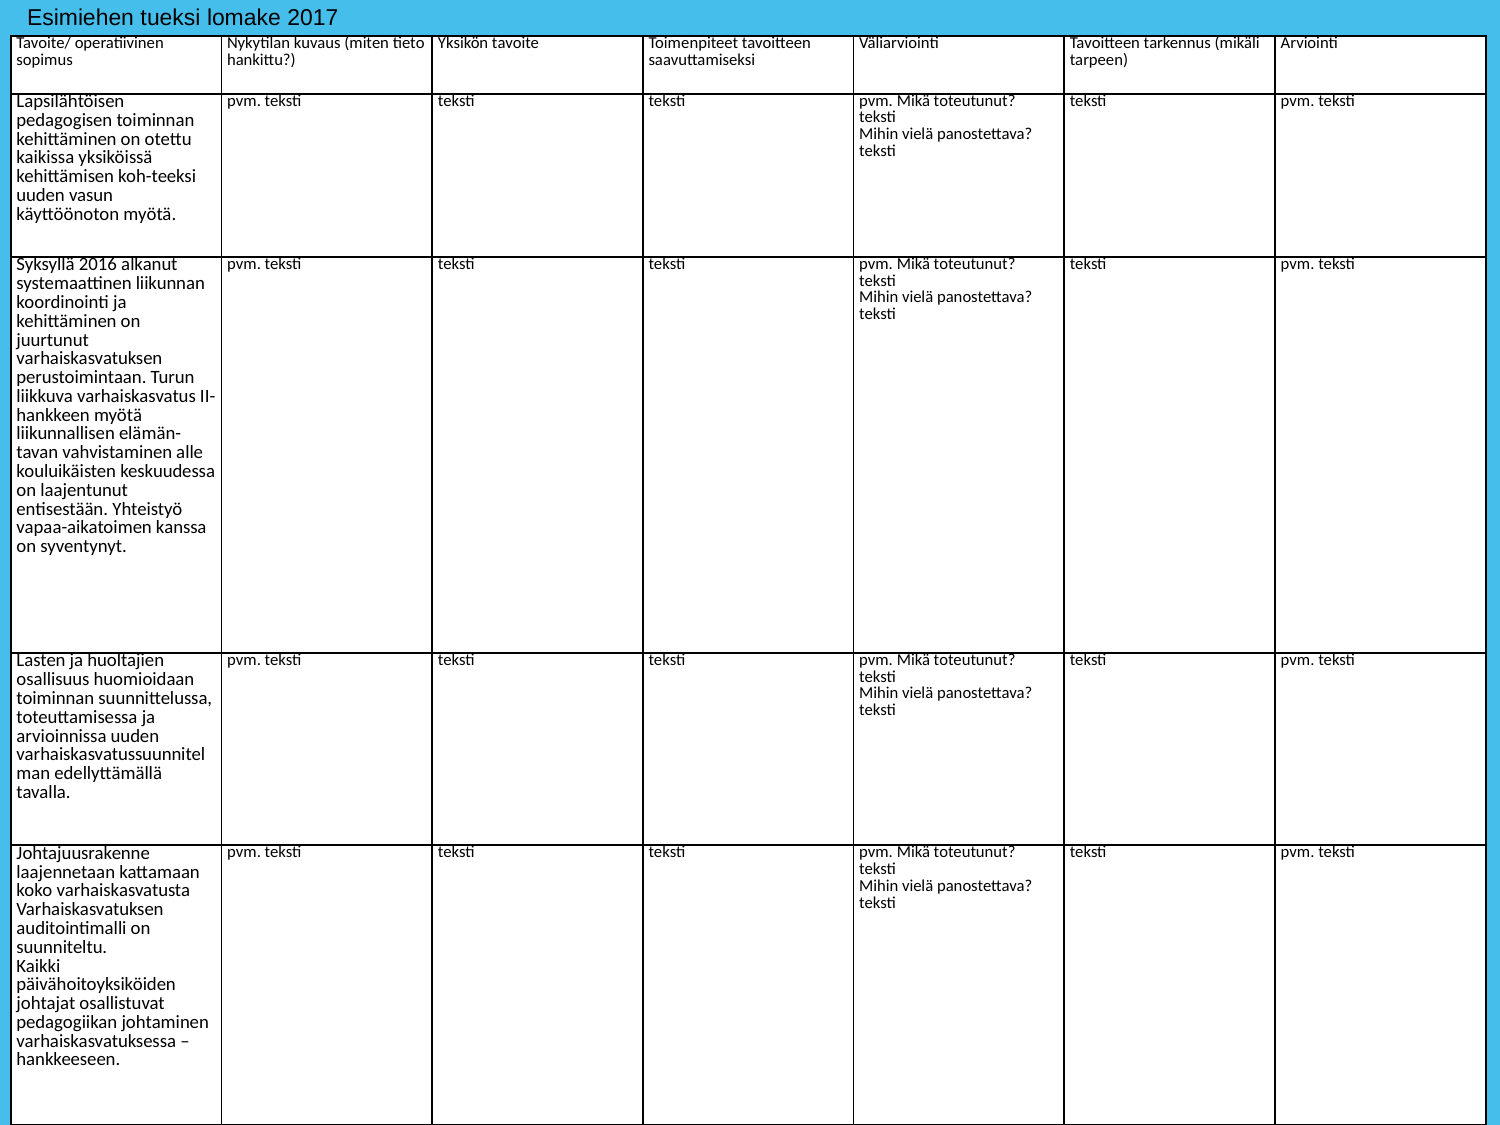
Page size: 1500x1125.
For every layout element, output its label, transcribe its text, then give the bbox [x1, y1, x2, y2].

table_cell pvm. teksti [222, 258, 431, 652]
table_cell teksti [433, 654, 642, 844]
table_header Nykytilan kuvaus (miten tieto hankittu?) [354, 37, 431, 93]
text_box Esimiehen tueksi lomake 2017 [12, 0, 354, 98]
table_cell pvm. teksti [1276, 258, 1485, 652]
table_header Väliarviointi [854, 37, 1063, 93]
table_cell teksti [644, 258, 853, 652]
table_cell teksti [433, 95, 642, 256]
table_cell Lapsilähtöisen pedagogisen toiminnan kehittäminen on otettu kaikissa yksiköissä kehittämisen koh-teeksi uuden vasun käyttöönoton myötä. [12, 98, 221, 256]
table_cell Lasten ja huoltajien osallisuus huomioidaan toiminnan suunnittelussa, toteuttamisessa ja arvioinnissa uuden varhaiskasvatussuunnitelman edellyttämällä tavalla. [12, 654, 221, 844]
table_cell teksti [644, 654, 853, 844]
table_cell teksti [1065, 258, 1274, 652]
table_header Tavoitteen tarkennus (mikäli tarpeen) [1065, 37, 1274, 93]
table_cell pvm. Mikä toteutunut? teksti Mihin vielä panostettava? teksti [854, 654, 1063, 844]
table_cell pvm. teksti [222, 846, 431, 1124]
table_header Yksikön tavoite [433, 37, 642, 93]
table_cell pvm. Mikä toteutunut? teksti Mihin vielä panostettava? teksti [854, 846, 1063, 1124]
table_cell pvm. teksti [222, 95, 431, 256]
table_cell pvm. Mikä toteutunut? teksti Mihin vielä panostettava? teksti [854, 258, 1063, 652]
table_cell teksti [644, 95, 853, 256]
table_cell teksti [1065, 95, 1274, 256]
table_cell pvm. Mikä toteutunut? teksti Mihin vielä panostettava? teksti [854, 95, 1063, 256]
table_cell pvm. teksti [222, 654, 431, 844]
table_cell pvm. teksti [1276, 846, 1485, 1124]
table_cell teksti [1065, 654, 1274, 844]
table_cell teksti [433, 258, 642, 652]
table_cell Johtajuusrakenne laajennetaan kattamaan koko varhaiskasvatusta Varhaiskasvatuksen auditointimalli on suunniteltu. Kaikki päivähoitoyksiköiden johtajat osallistuvat pedagogiikan johtaminen varhaiskasvatuksessa – hankkeeseen. [12, 846, 221, 1124]
table_cell teksti [644, 846, 853, 1124]
table_cell pvm. teksti [1276, 95, 1485, 256]
table_cell Syksyllä 2016 alkanut systemaattinen liikunnan koordinointi ja kehittäminen on juurtunut varhaiskasvatuksen perustoimintaan. Turun liikkuva varhaiskasvatus II-hankkeen myötä liikunnallisen elämän-tavan vahvistaminen alle kouluikäisten keskuudessa on laajentunut entisestään. Yhteistyö vapaa-aikatoimen kanssa on syventynyt. [12, 258, 221, 652]
table_cell pvm. teksti [1276, 654, 1485, 844]
table_cell teksti [1065, 846, 1274, 1124]
table_cell teksti [433, 846, 642, 1124]
table_header Toimenpiteet tavoitteen saavuttamiseksi [644, 37, 853, 93]
table_header Arviointi [1276, 37, 1485, 93]
